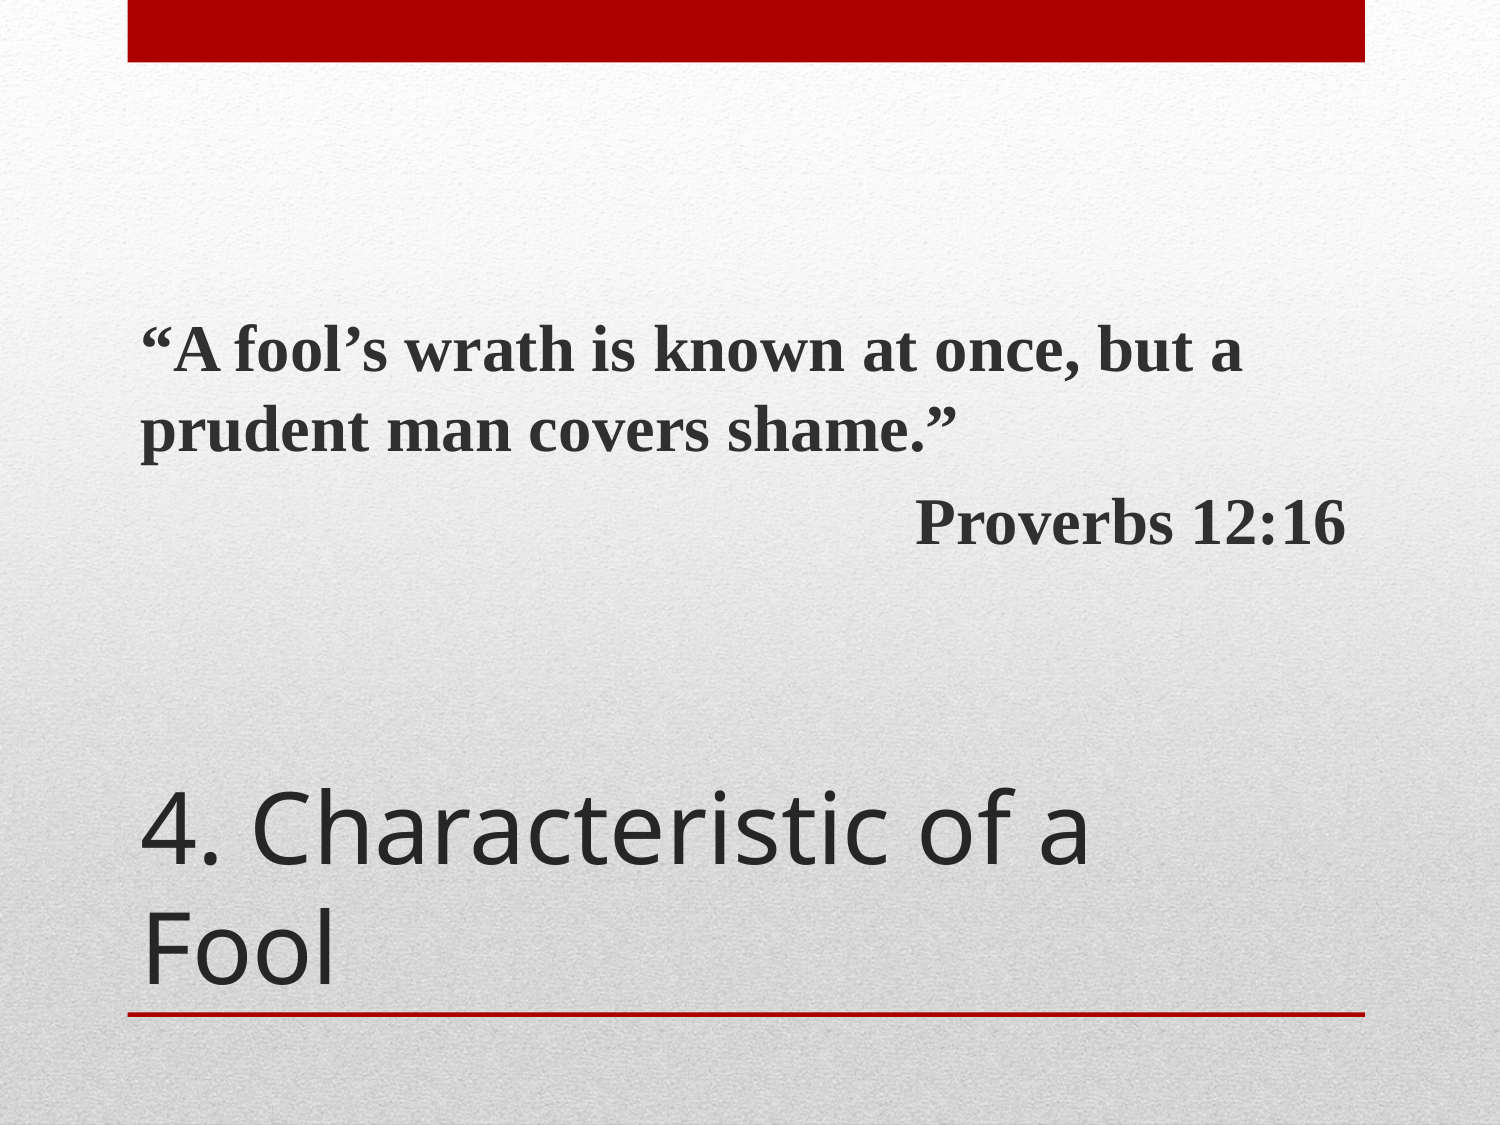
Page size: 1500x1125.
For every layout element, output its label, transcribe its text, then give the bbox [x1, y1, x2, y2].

title 4. Characteristic of a Fool [125, 750, 1238, 1013]
list “A fool’s wrath is known at once, but a prudent man covers shame.” Proverbs 12:16 [125, 112, 1363, 750]
